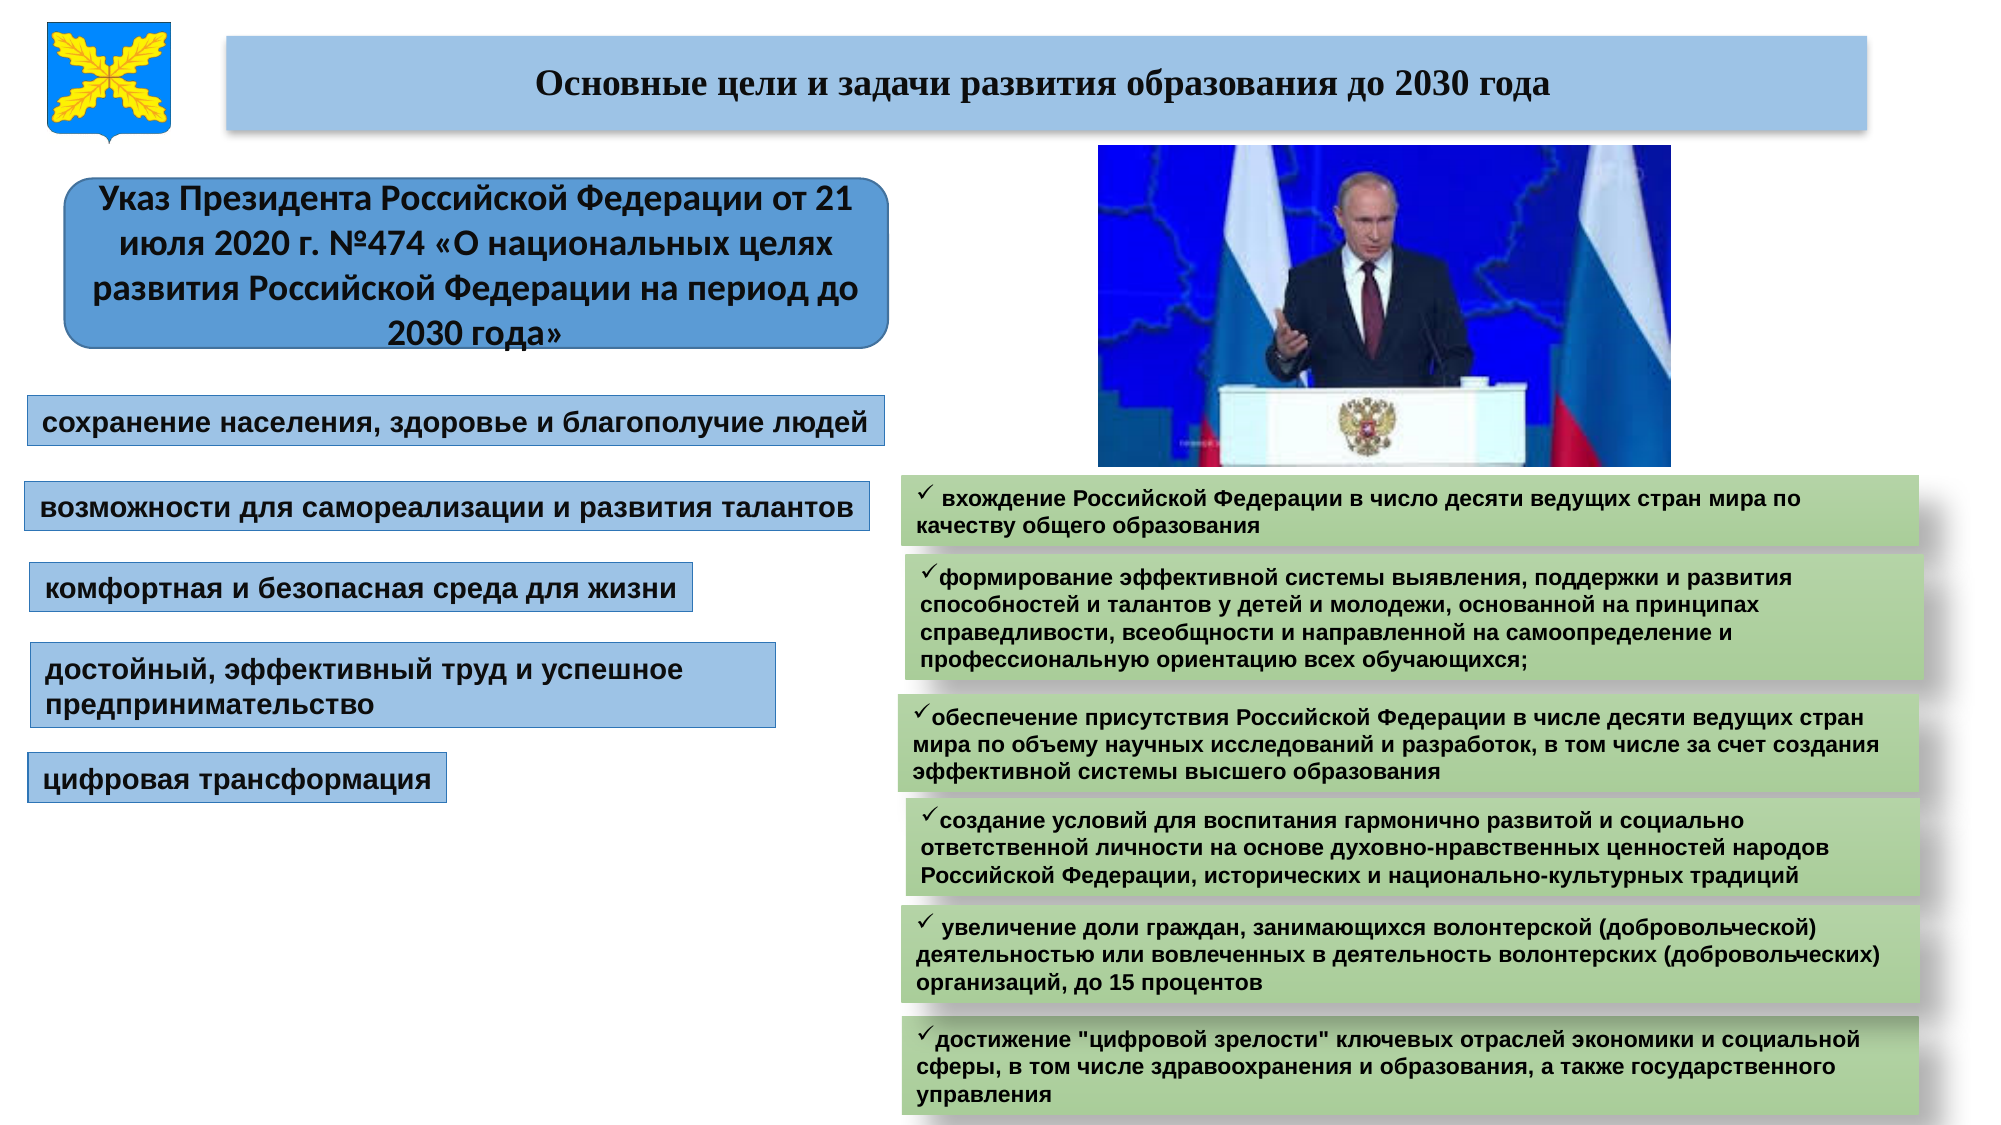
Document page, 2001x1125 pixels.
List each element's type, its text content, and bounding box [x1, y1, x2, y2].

text_box достижение "цифровой зрелости" ключевых отраслей экономики и социальной сферы, в том числе здравоохранения и образования, а также государственного управления [901, 1016, 1919, 1115]
text_box возможности для самореализации и развития талантов [24, 481, 870, 531]
picture [47, 22, 171, 144]
text_box создание условий для воспитания гармонично развитой и социально ответственной личности на основе духовно-нравственных ценностей народов Российской Федерации, исторических и национально-культурных традиций [905, 797, 1920, 896]
text_box Указ Президента Российской Федерации от 21 июля 2020 г. №474 «О национальных целях развития Российской Федерации на период до 2030 года» [63, 177, 890, 349]
text_box Основные цели и задачи развития образования до 2030 года [225, 34, 1869, 132]
text_box сохранение населения, здоровье и благополучие людей [27, 395, 885, 446]
text_box увеличение доли граждан, занимающихся волонтерской (добровольческой) деятельностью или вовлеченных в деятельность волонтерских (добровольческих) организаций, до 15 процентов [901, 904, 1920, 1003]
picture [1097, 145, 1671, 467]
text_box формирование эффективной системы выявления, поддержки и развития способностей и талантов у детей и молодежи, основанной на принципах справедливости, всеобщности и направленной на самоопределение и профессиональную ориентацию всех обучающихся; [905, 554, 1924, 680]
text_box цифровая трансформация [27, 752, 447, 803]
text_box вхождение Российской Федерации в число десяти ведущих стран мира по качеству общего образования [901, 475, 1919, 546]
text_box комфортная и безопасная среда для жизни [29, 562, 693, 612]
text_box достойный, эффективный труд и успешное предпринимательство [30, 642, 776, 728]
text_box обеспечение присутствия Российской Федерации в числе десяти ведущих стран мира по объему научных исследований и разработок, в том числе за счет создания эффективной системы высшего образования [897, 694, 1919, 792]
